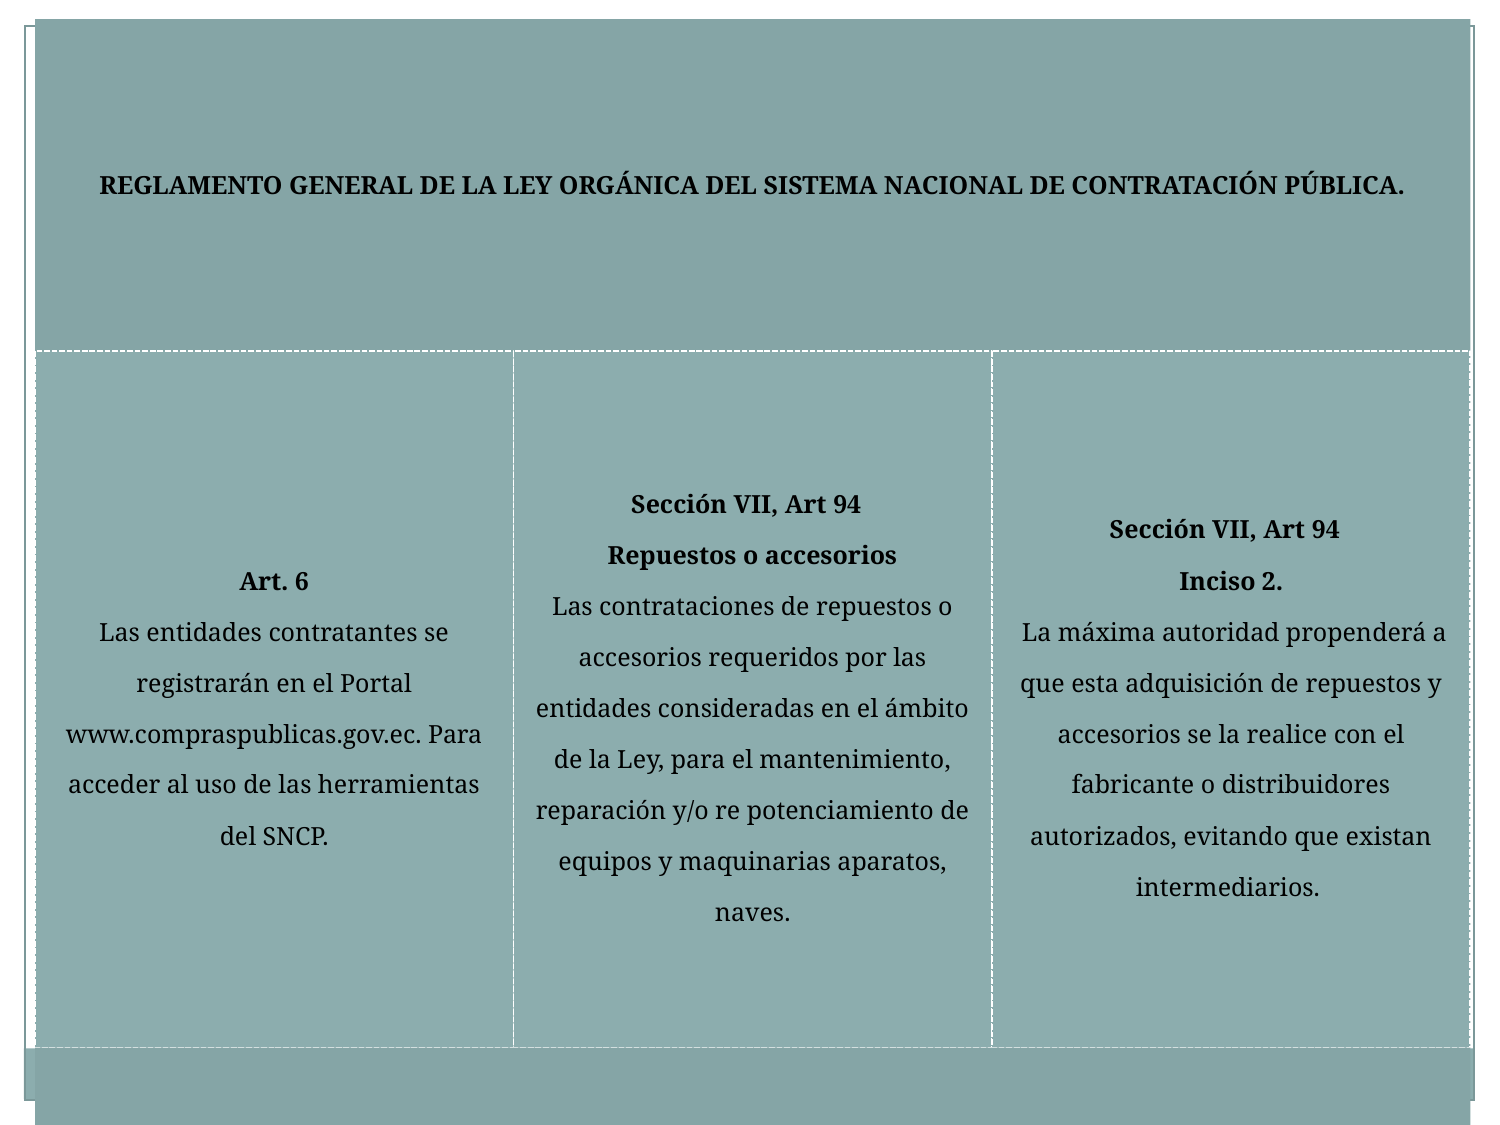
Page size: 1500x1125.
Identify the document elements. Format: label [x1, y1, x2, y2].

text_box [34, 18, 1471, 1125]
